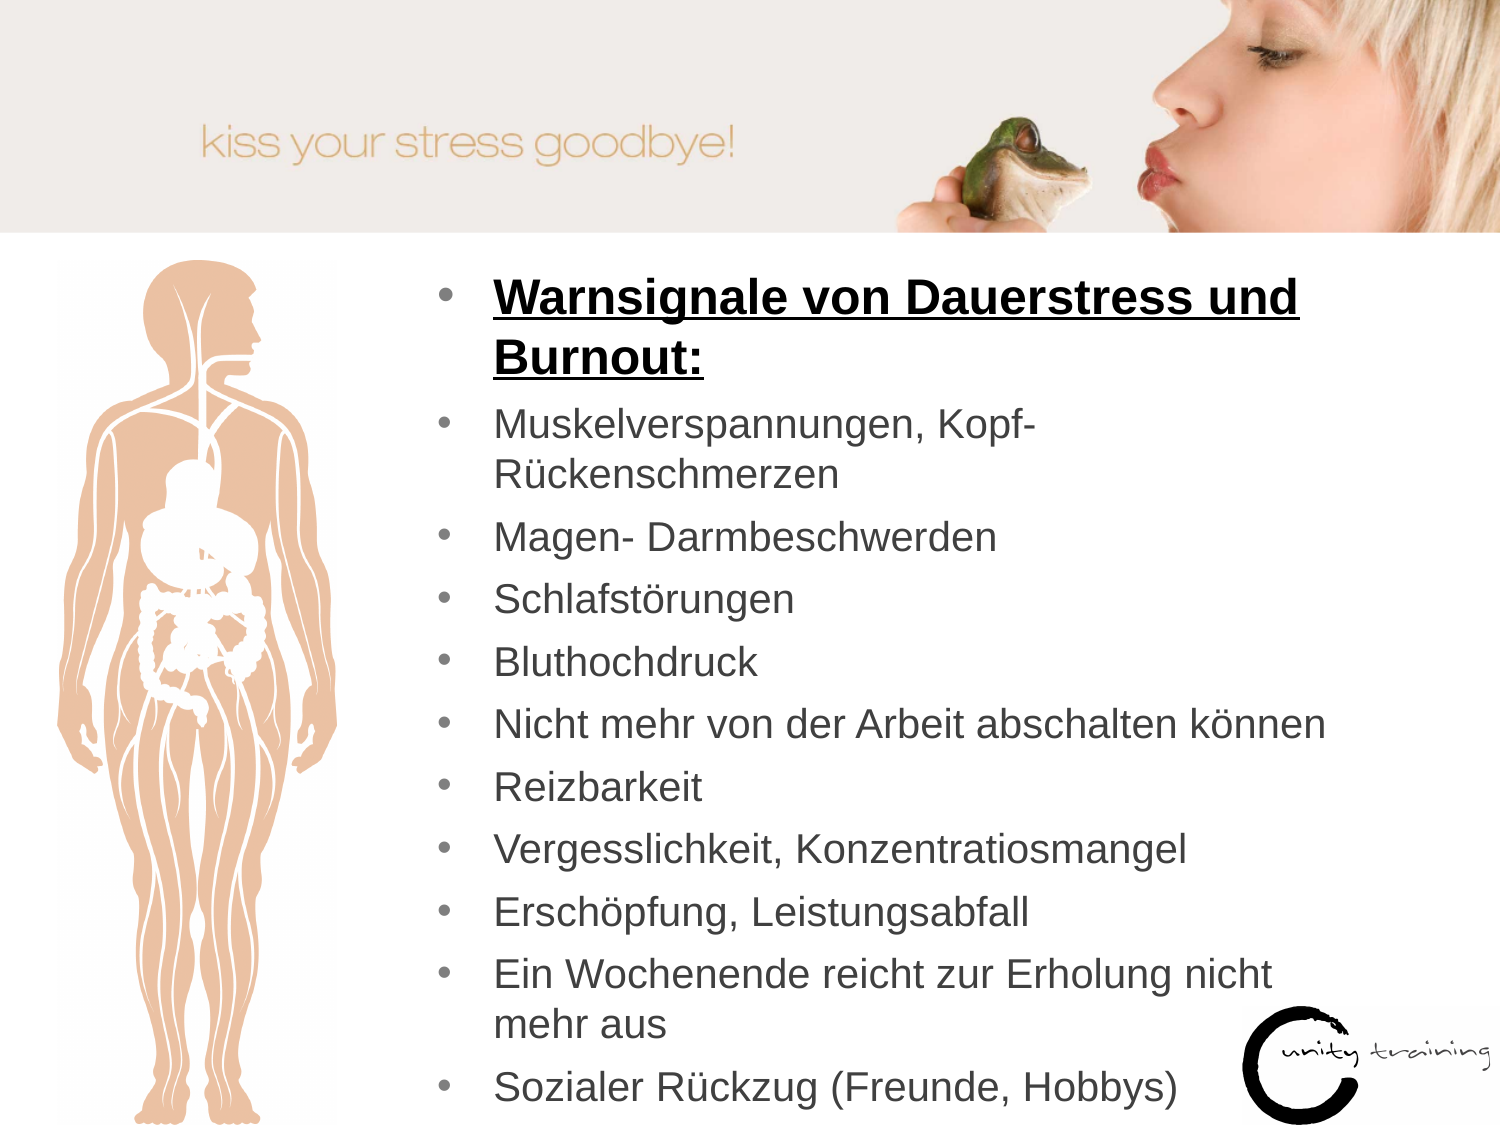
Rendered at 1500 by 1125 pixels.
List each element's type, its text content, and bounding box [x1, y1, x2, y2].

picture [1242, 1006, 1500, 1125]
picture [0, 0, 1500, 234]
text_box Warnsignale von Dauerstress und Burnout: Muskelverspannungen, Kopf- Rückenschmerzen Magen- Darmbeschwerden Schlafstörungen Bluthochdruck Nicht mehr von der Arbeit abschalten können Reizbarkeit Vergesslichkeit, Konzentratiosmangel Erschöpfung, Leistungsabfall Ein Wochenende reicht zur Erholung nicht mehr aus Sozialer Rückzug (Freunde, Hobbys) [407, 243, 1392, 1118]
picture [56, 259, 337, 1125]
